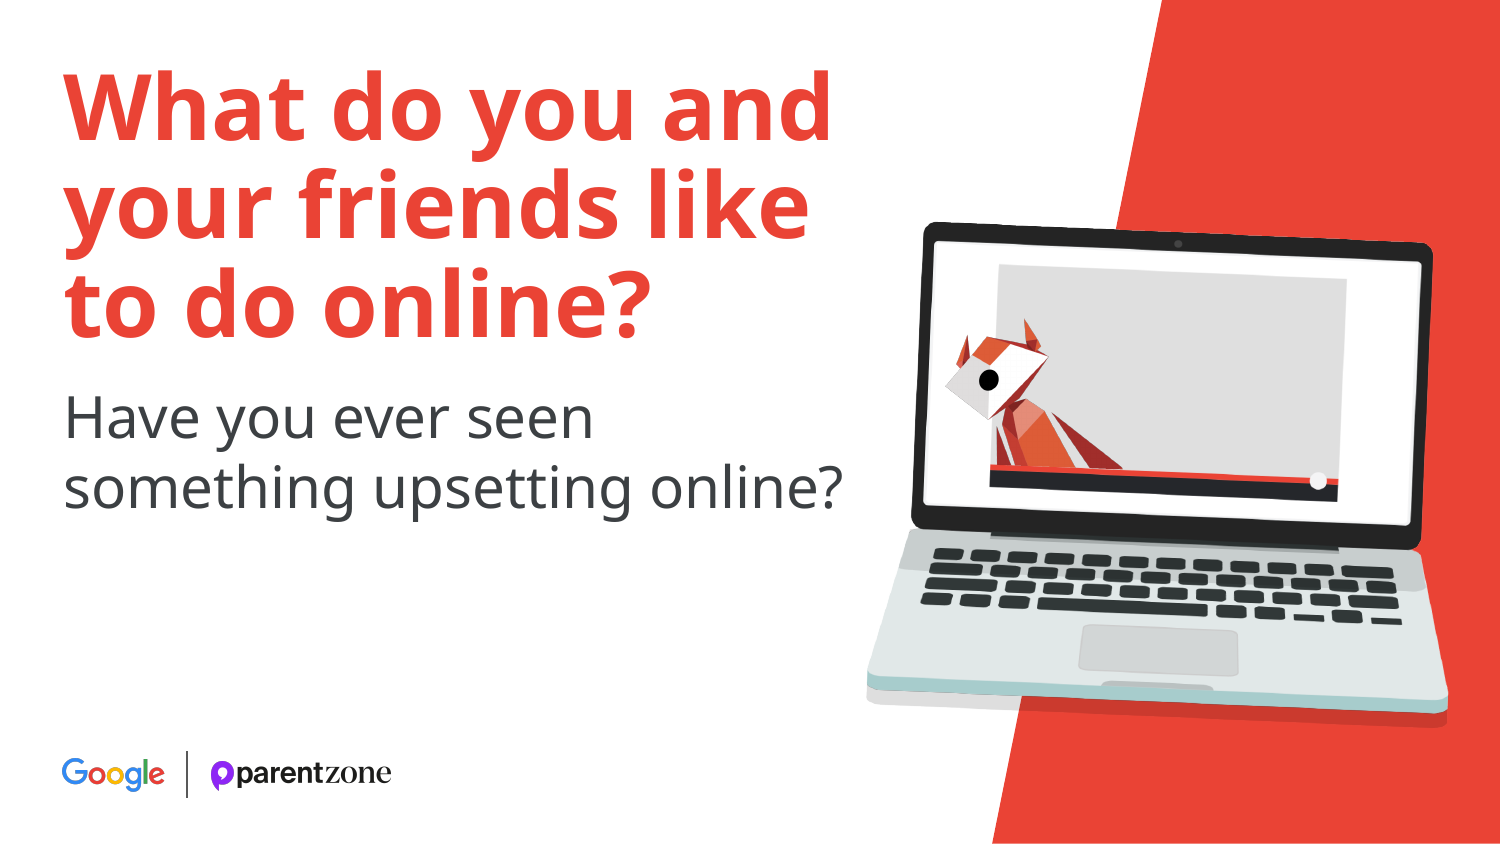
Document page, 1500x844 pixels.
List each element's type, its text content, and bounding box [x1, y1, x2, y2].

text_box Have you ever seen something upsetting online? [63, 380, 870, 661]
text_box [992, 0, 1500, 844]
title What do you and your friends like to do online? [63, 60, 969, 373]
picture [211, 761, 391, 791]
picture [866, 220, 1467, 728]
picture [62, 758, 165, 792]
